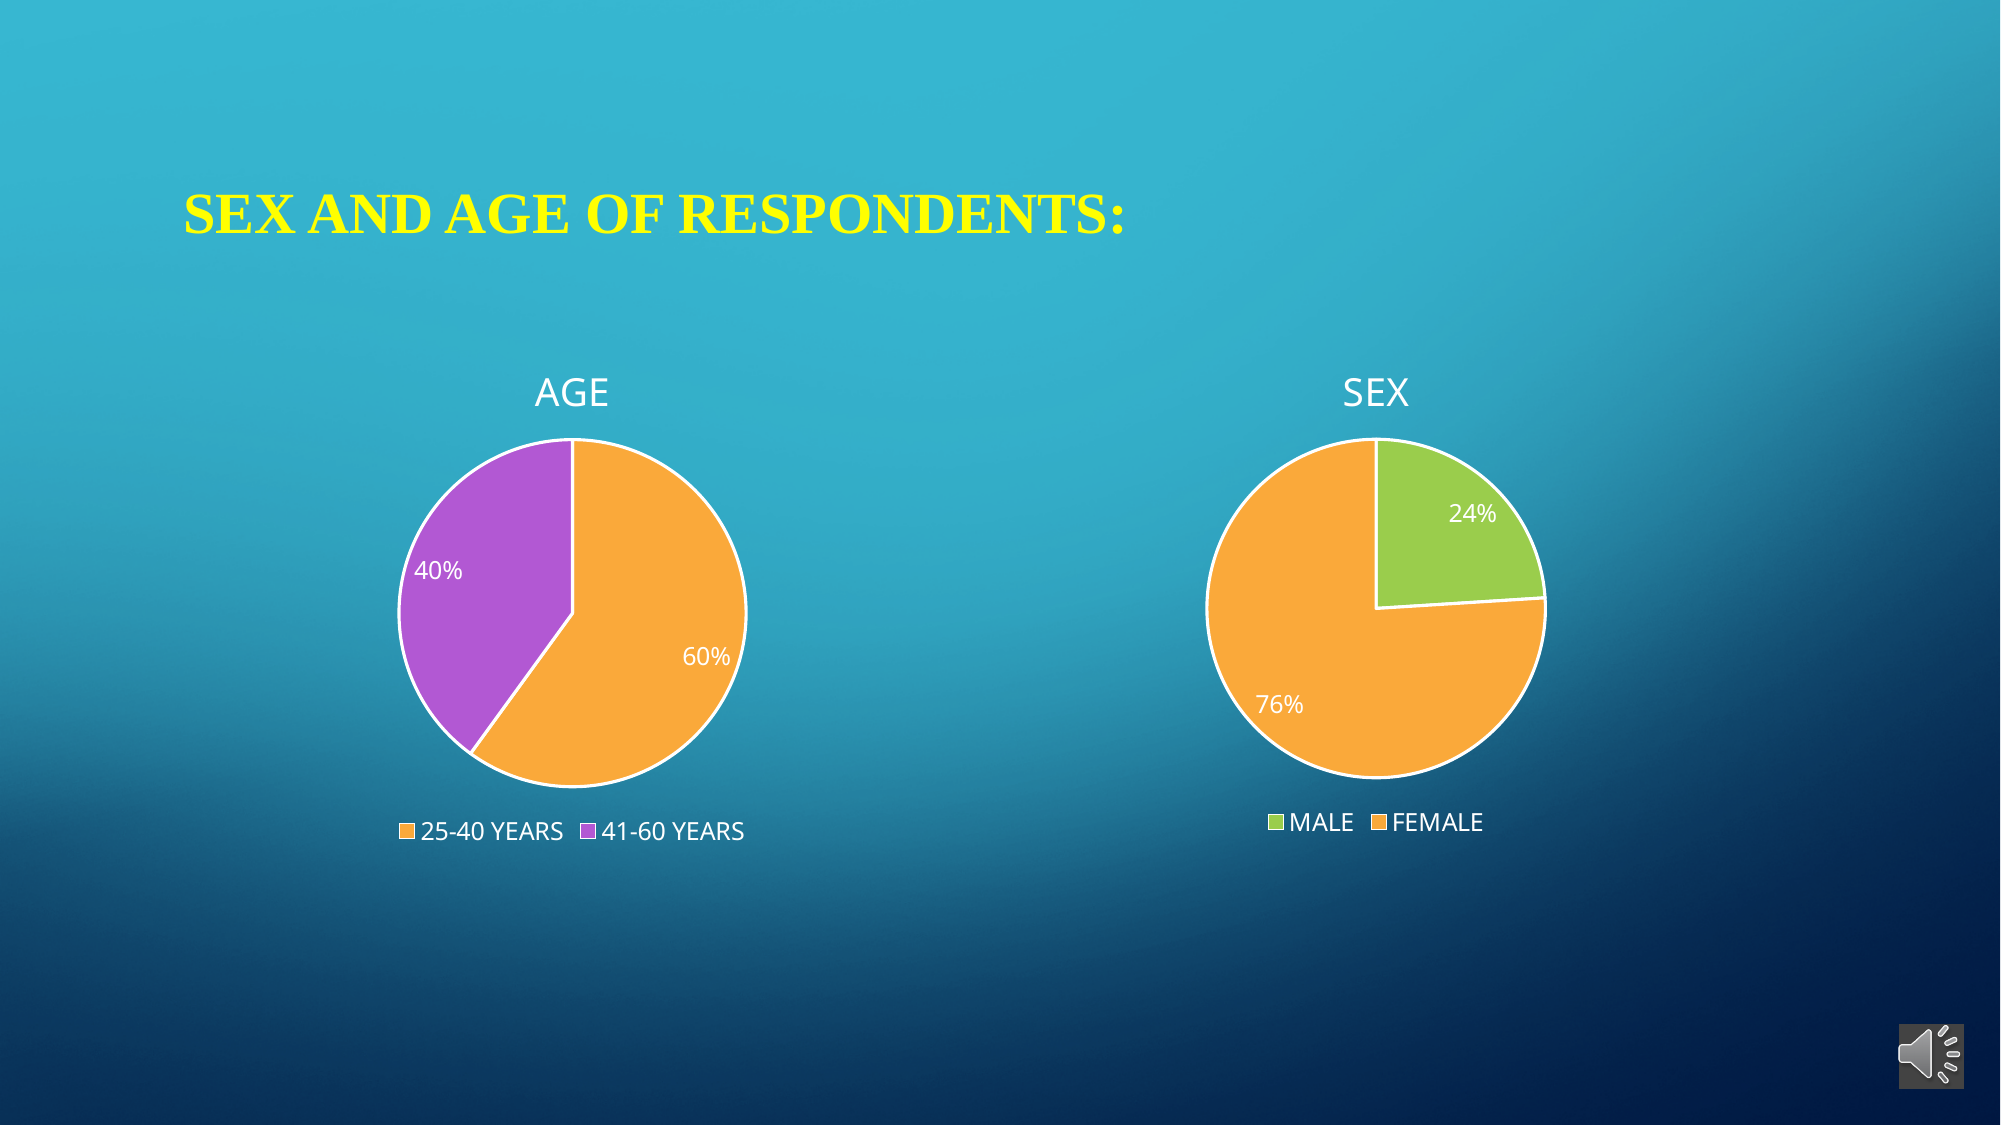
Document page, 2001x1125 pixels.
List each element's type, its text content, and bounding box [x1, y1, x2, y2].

picture [1897, 1022, 1965, 1090]
title Sex and age of respondents: [168, 93, 1794, 337]
chart [1018, 334, 1734, 846]
chart [204, 334, 941, 855]
